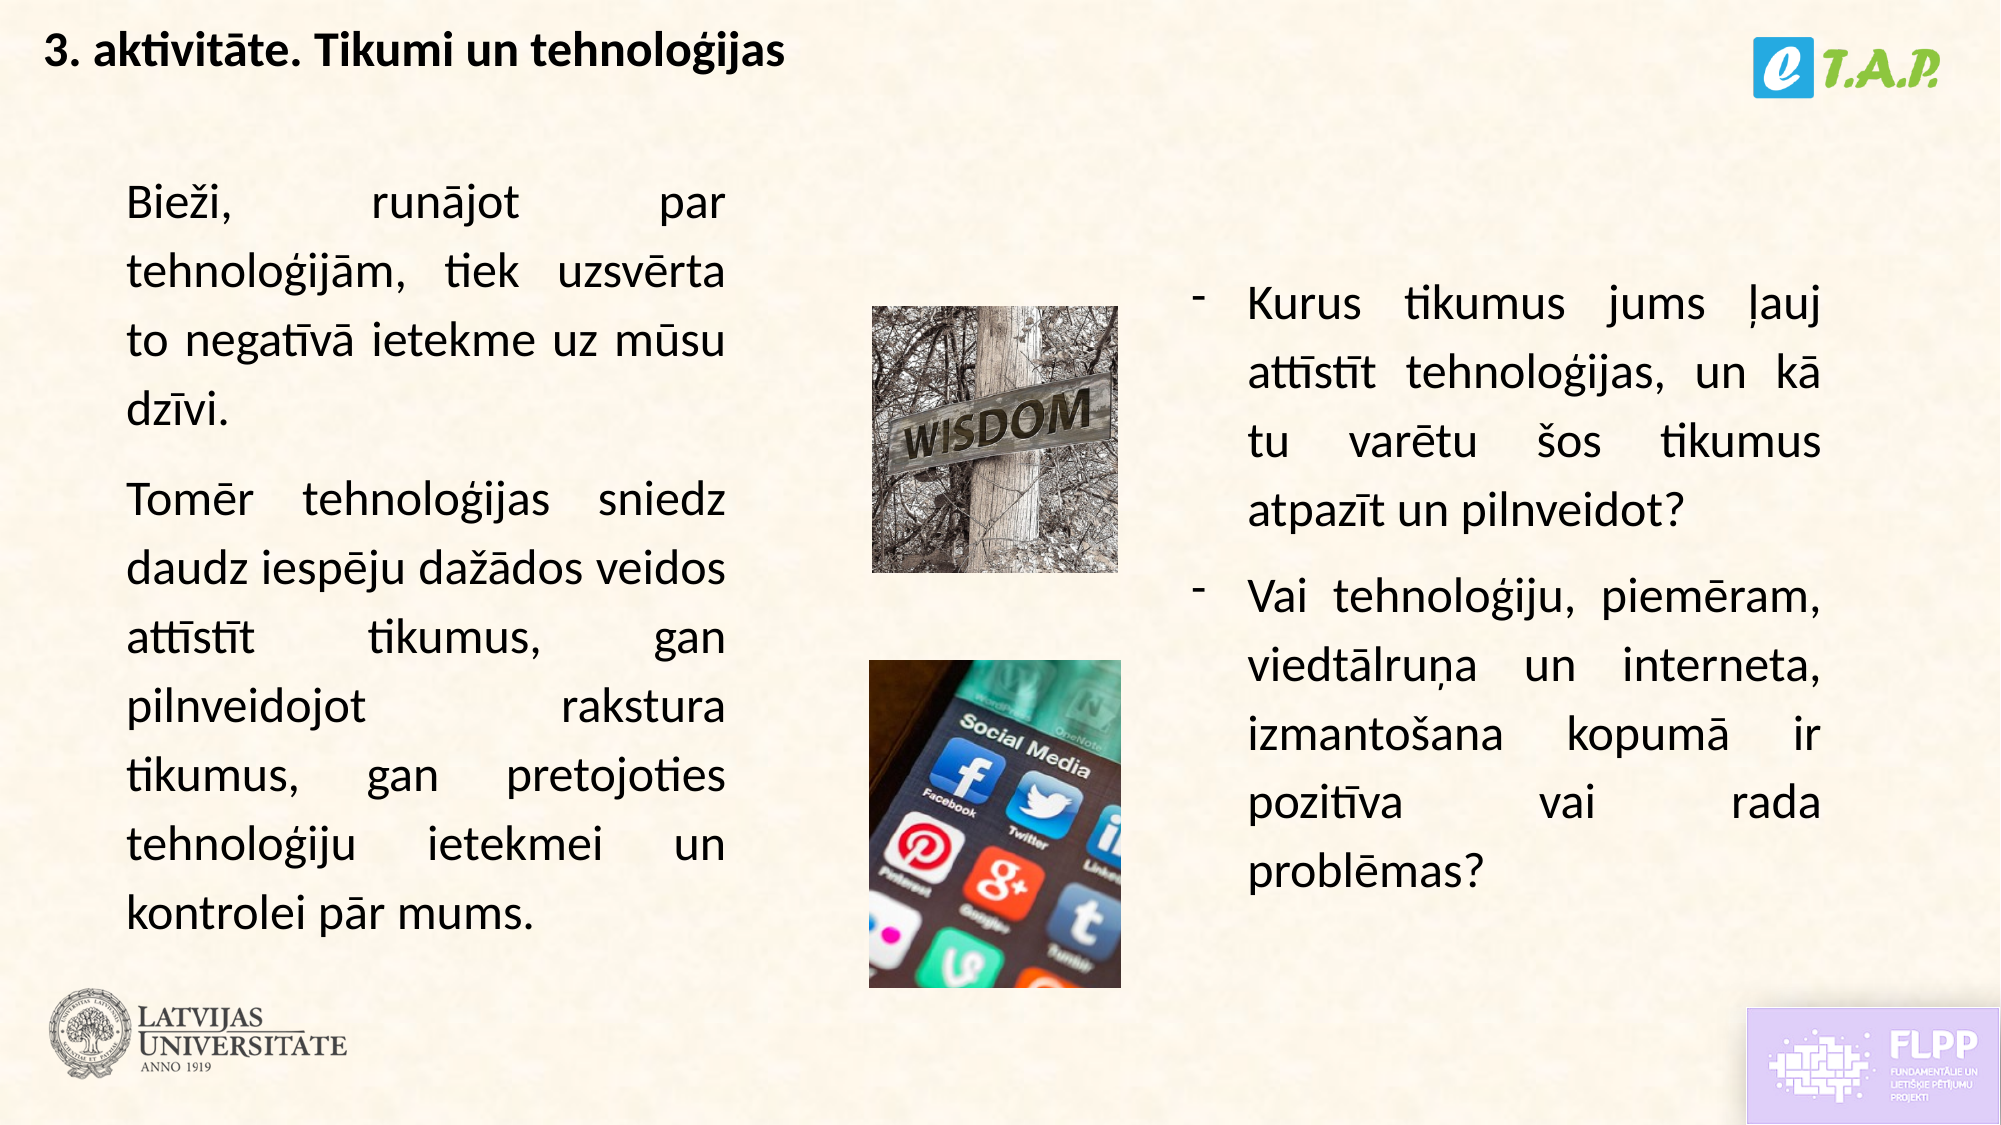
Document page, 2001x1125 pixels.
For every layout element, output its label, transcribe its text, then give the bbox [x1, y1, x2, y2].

text_box 3. aktivitāte. Tikumi un tehnoloģijas [28, 0, 1029, 84]
picture [869, 660, 1121, 988]
picture [24, 972, 371, 1095]
text_box Bieži, runājot par tehnoloģijām, tiek uzsvērta to negatīvā ietekme uz mūsu dzīvi. Tomēr tehnoloģijas sniedz daudz iespēju dažādos veidos attīstīt tikumus, gan pilnveidojot rakstura tikumus, gan pretojoties tehnoloģiju ietekmei un kontrolei pār mums. [111, 152, 742, 947]
picture [1746, 1007, 2000, 1125]
text_box Kurus tikumus jums ļauj attīstīt tehnoloģijas, un kā tu varētu šos tikumus atpazīt un pilnveidot? Vai tehnoloģiju, piemēram, viedtālruņa un interneta, izmantošana kopumā ir pozitīva vai rada problēmas? [1176, 253, 1837, 906]
picture [1693, 1, 2000, 130]
picture [872, 306, 1118, 573]
